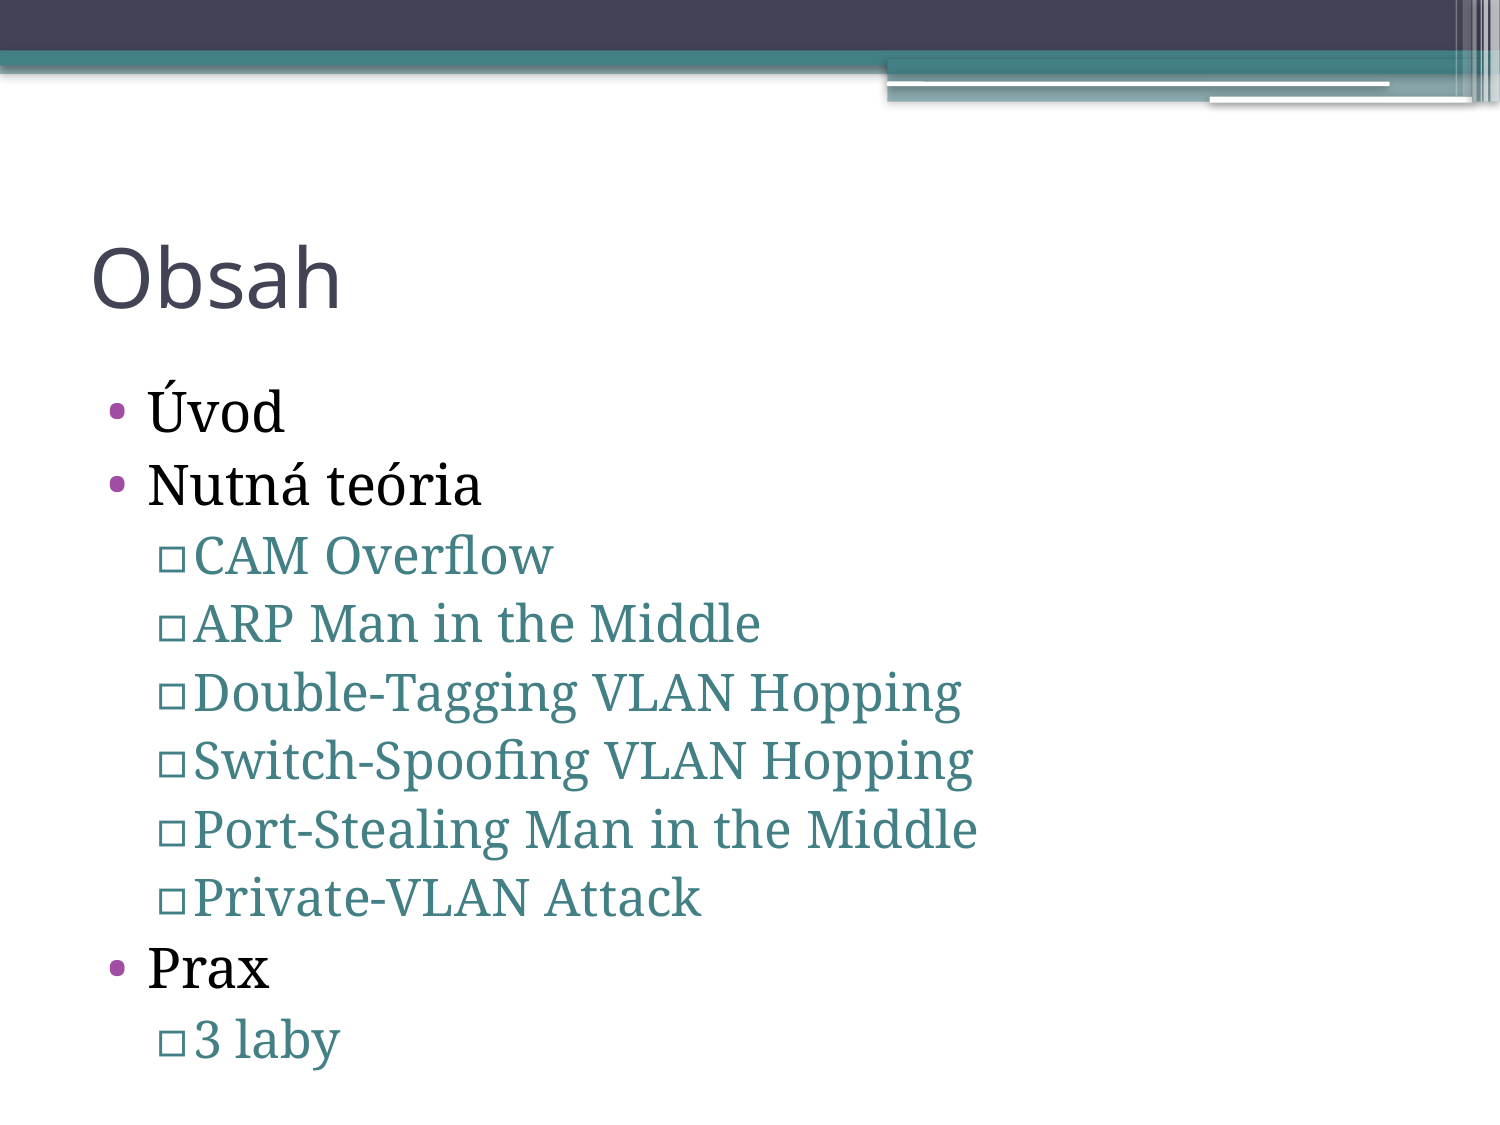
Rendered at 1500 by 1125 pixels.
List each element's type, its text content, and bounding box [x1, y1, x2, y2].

title Obsah [75, 187, 1425, 363]
list Úvod Nutná teória CAM Overflow ARP Man in the Middle Double-Tagging VLAN Hopping Switch-Spoofing VLAN Hopping Port-Stealing Man in the Middle Private-VLAN Attack Prax 3 laby [75, 368, 1425, 1079]
